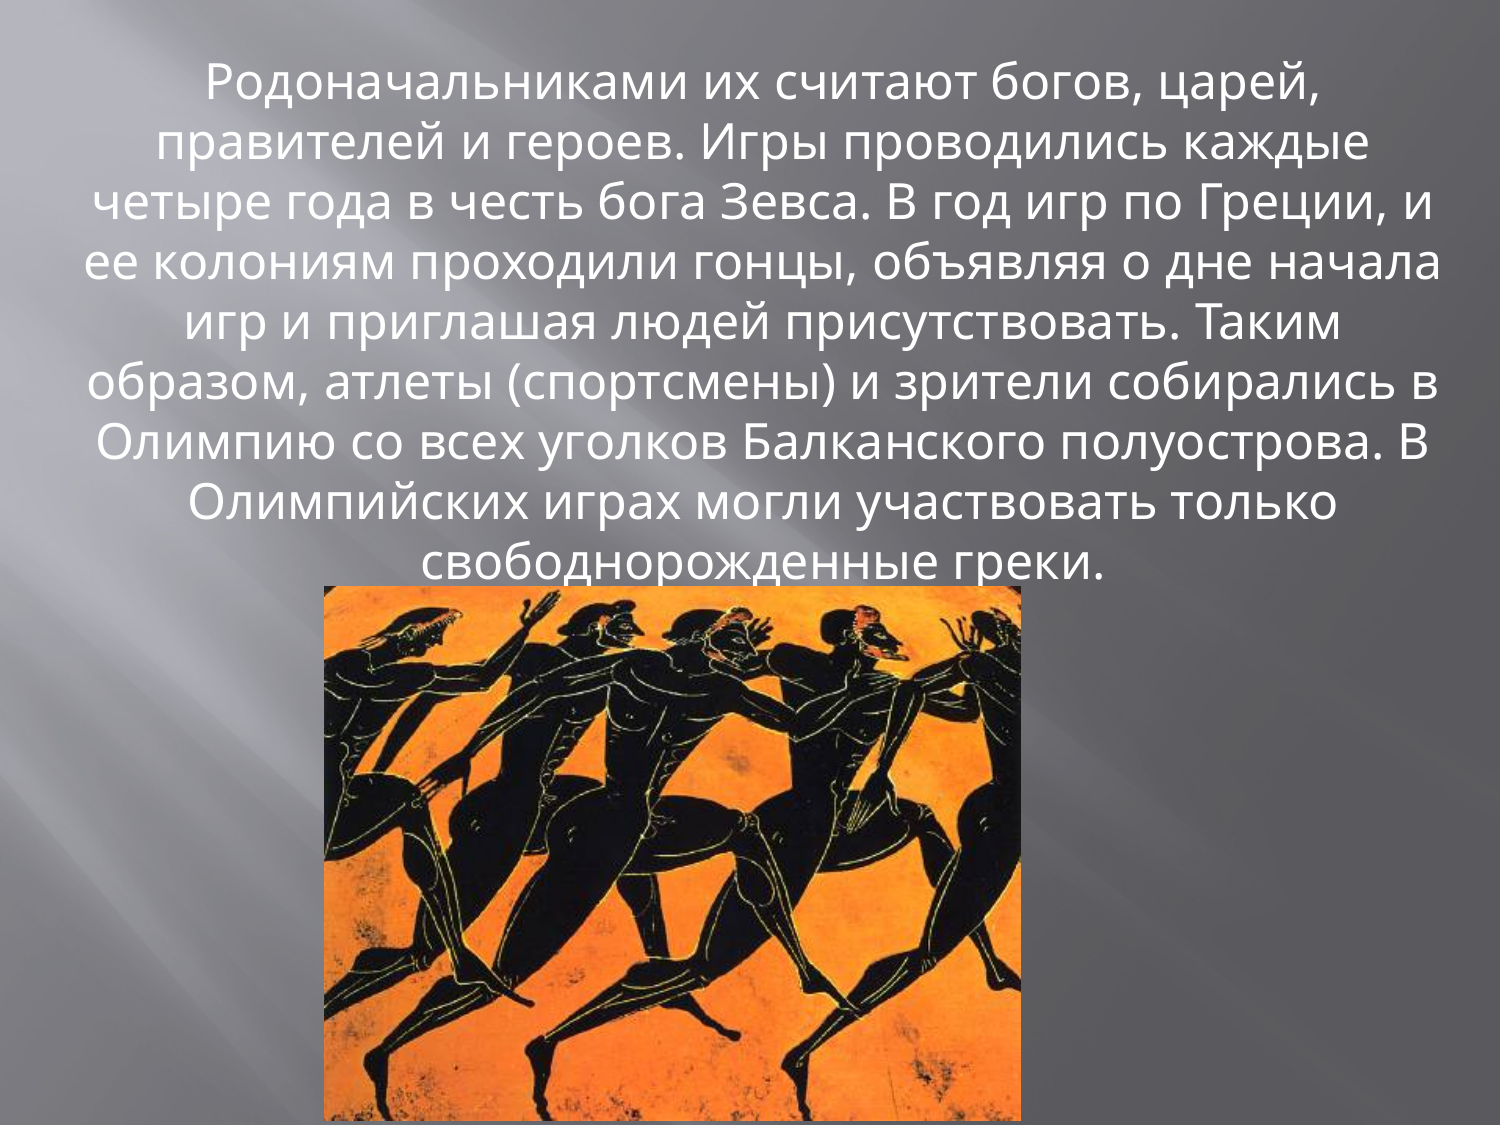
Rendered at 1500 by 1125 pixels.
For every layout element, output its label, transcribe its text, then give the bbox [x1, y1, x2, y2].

list Родоначальниками их считают богов, царей, правителей и героев. Игры проводились каждые четыре года в честь бога Зевса. В год игр по Греции, и ее колониям проходили гонцы, объявляя о дне начала игр и приглашая людей присутствовать. Таким образом, атлеты (спортсмены) и зрители собирались в Олимпию со всех уголков Балканского полуострова. В Олимпийских играх могли участвовать только свободнорожденные греки. [53, 42, 1471, 598]
picture [324, 585, 1021, 1122]
